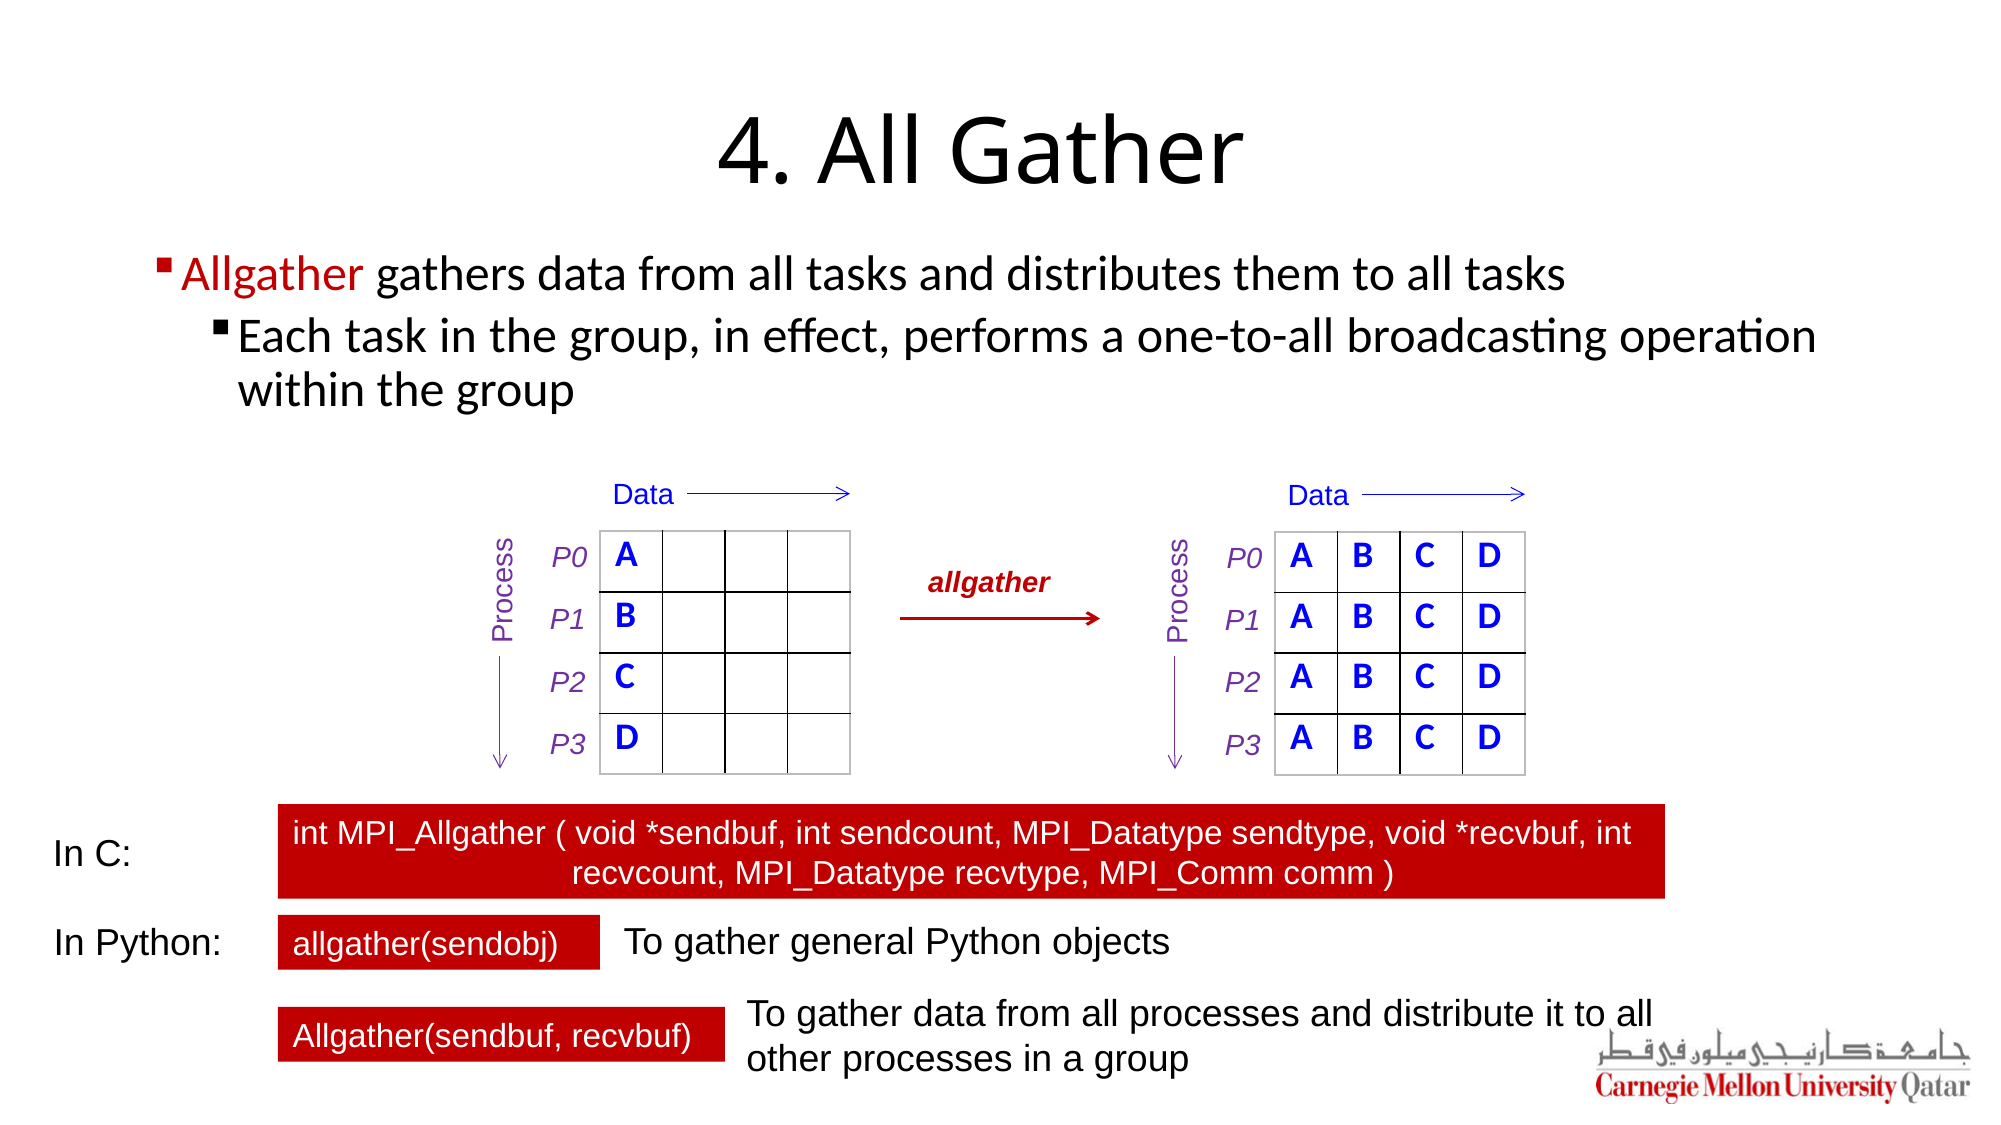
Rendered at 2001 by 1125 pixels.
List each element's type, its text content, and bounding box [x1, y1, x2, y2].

table_cell B [1338, 654, 1399, 713]
list Allgather gathers data from all tasks and distributes them to all tasks Each task in the group, in effect, performs a one-to-all broadcasting operation within the group [138, 239, 1833, 978]
text_box int MPI_Allgather ( void *sendbuf, int sendcount, MPI_Datatype sendtype, void *recvbuf, int recvcount, MPI_Datatype recvtype, MPI_Comm comm ) [277, 804, 1665, 899]
table_cell A [1276, 593, 1337, 652]
table_header A [601, 532, 662, 591]
table_cell [788, 654, 849, 713]
table_cell C [1401, 593, 1462, 652]
text_box In Python: [38, 910, 238, 971]
picture [1596, 1027, 1971, 1104]
table_header B [1338, 533, 1399, 592]
table_cell D [1463, 654, 1524, 713]
text_box P0 [1226, 531, 1263, 582]
text_box P3 [549, 718, 586, 768]
table_cell [663, 714, 724, 773]
table_cell B [1338, 593, 1399, 652]
table_header C [1401, 533, 1462, 592]
table_cell D [1463, 715, 1524, 774]
table_header D [1463, 533, 1524, 592]
table_cell A [1276, 715, 1337, 774]
table_cell A [1276, 654, 1337, 713]
text_box Process [1150, 538, 1201, 645]
text_box Data [612, 468, 675, 518]
table_header [788, 532, 849, 591]
table_cell [788, 714, 849, 773]
text_box P3 [1224, 718, 1261, 769]
text_box To gather data from all processes and distribute it to all other processes in a group [731, 981, 1680, 1086]
text_box P1 [549, 593, 586, 643]
table_cell C [1401, 715, 1462, 774]
table_cell [663, 593, 724, 652]
text_box allgather [928, 555, 1051, 606]
title 4. All Gather [288, 45, 1675, 239]
table_cell [726, 593, 787, 652]
table_cell [726, 654, 787, 713]
text_box P2 [1224, 656, 1261, 706]
text_box P1 [1224, 593, 1261, 644]
table_cell D [1463, 593, 1524, 652]
table_cell [726, 714, 787, 773]
table_header [726, 532, 787, 591]
table_cell [788, 593, 849, 652]
table_cell [663, 654, 724, 713]
text_box In C: [38, 821, 148, 882]
text_box P0 [551, 531, 588, 581]
table_cell B [1338, 715, 1399, 774]
text_box P2 [549, 655, 586, 706]
text_box Process [475, 537, 526, 644]
text_box Data [1287, 468, 1350, 519]
table_cell C [1401, 654, 1462, 713]
text_box To gather general Python objects [608, 910, 1197, 970]
table_header A [1276, 533, 1337, 592]
table_header [663, 532, 724, 591]
text_box allgather(sendobj) [277, 914, 600, 970]
table_cell B [601, 593, 662, 652]
text_box Allgather(sendbuf, recvbuf) [277, 1006, 725, 1062]
table_cell C [601, 654, 662, 713]
table_cell D [601, 714, 662, 773]
